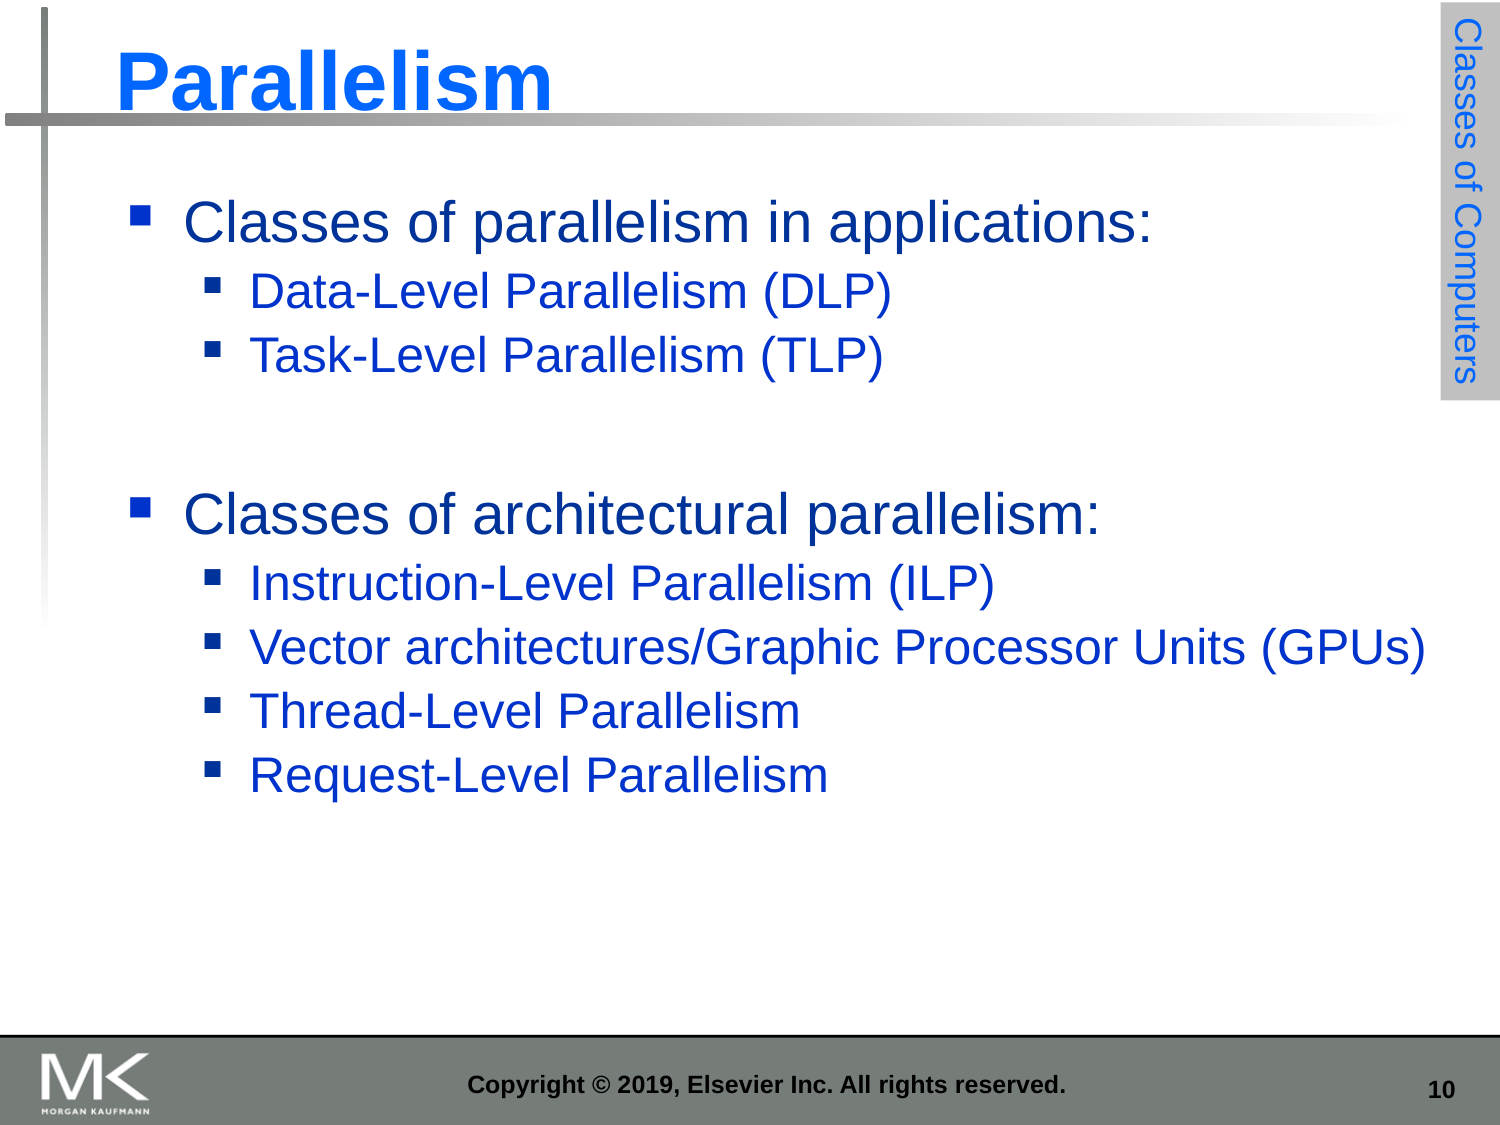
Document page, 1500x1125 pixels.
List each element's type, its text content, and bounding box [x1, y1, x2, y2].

footer Copyright © 2019, Elsevier Inc. All rights reserved. [170, 1046, 1365, 1106]
list Classes of parallelism in applications: Data-Level Parallelism (DLP) Task-Level Parallelism (TLP) Classes of architectural parallelism: Instruction-Level Parallelism (ILP) Vector architectures/Graphic Processor Units (GPUs) Thread-Level Parallelism Request-Level Parallelism [111, 184, 1470, 1024]
text_box Classes of Computers [1440, 2, 1500, 401]
picture [29, 1046, 160, 1123]
title Parallelism [100, 18, 1440, 135]
